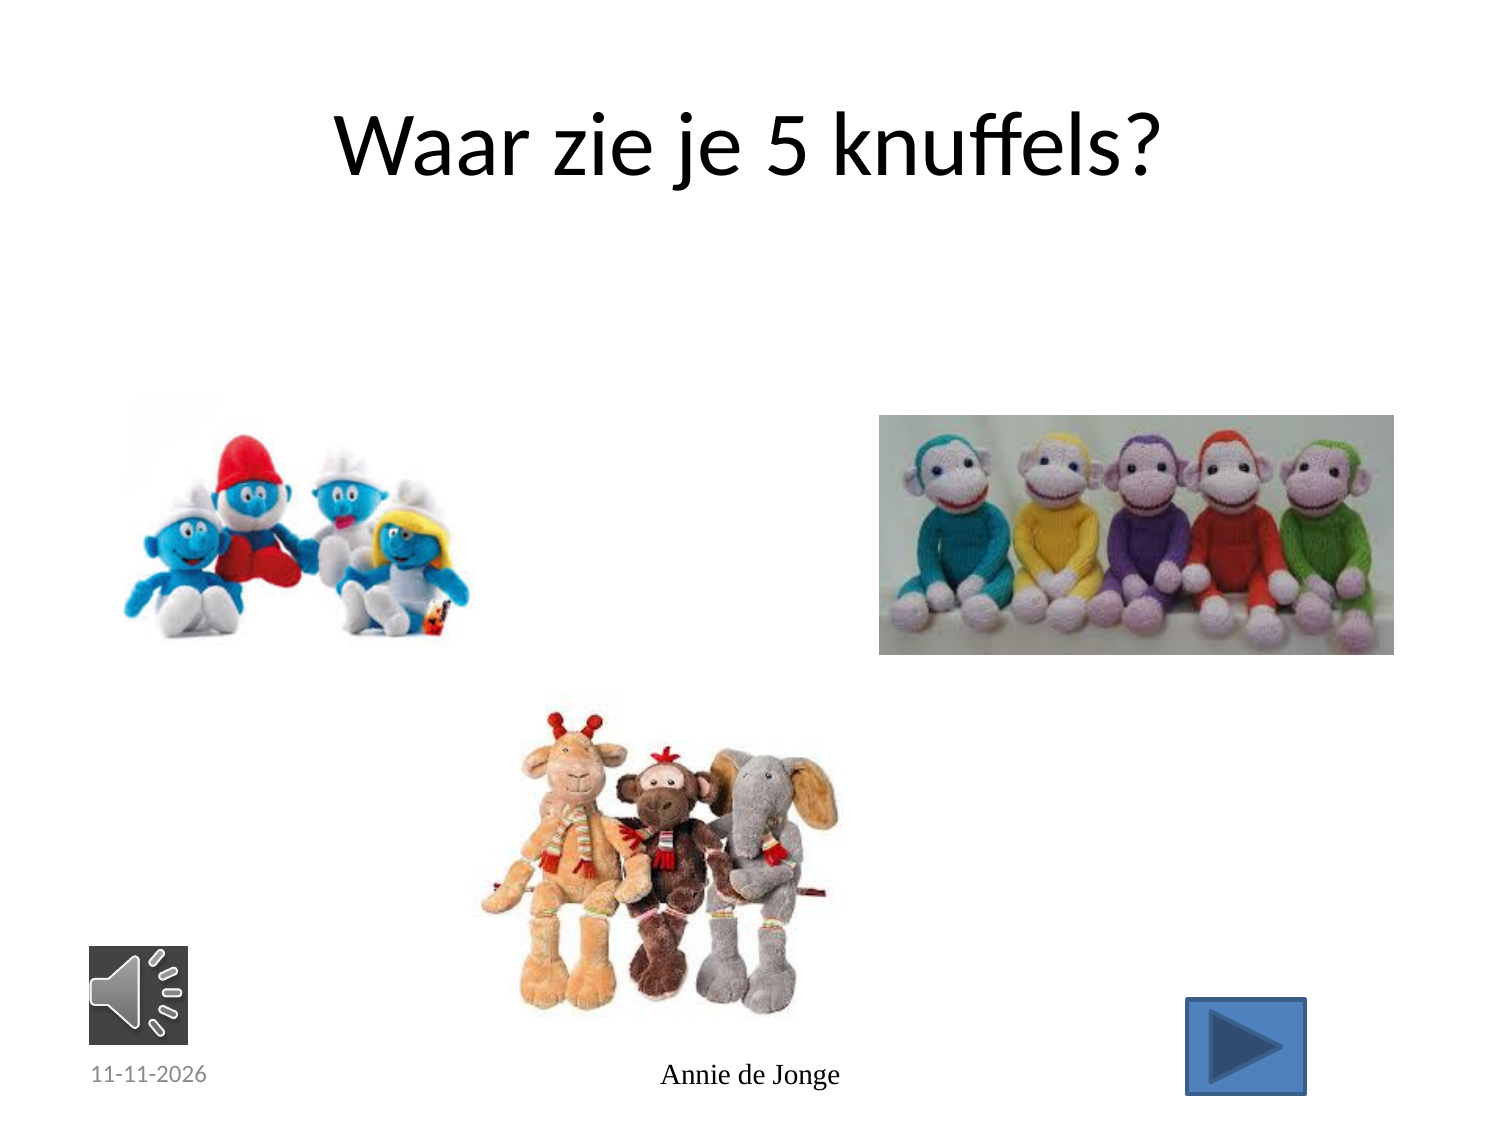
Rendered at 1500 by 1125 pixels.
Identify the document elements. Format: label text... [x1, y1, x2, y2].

picture [88, 945, 189, 1046]
picture [123, 358, 844, 1024]
text_box [1185, 997, 1307, 1096]
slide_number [75, 1042, 425, 1103]
footer Annie de Jonge [512, 1042, 988, 1103]
title Waar zie je 5 knuffels? [75, 45, 1425, 233]
picture [879, 414, 1395, 655]
